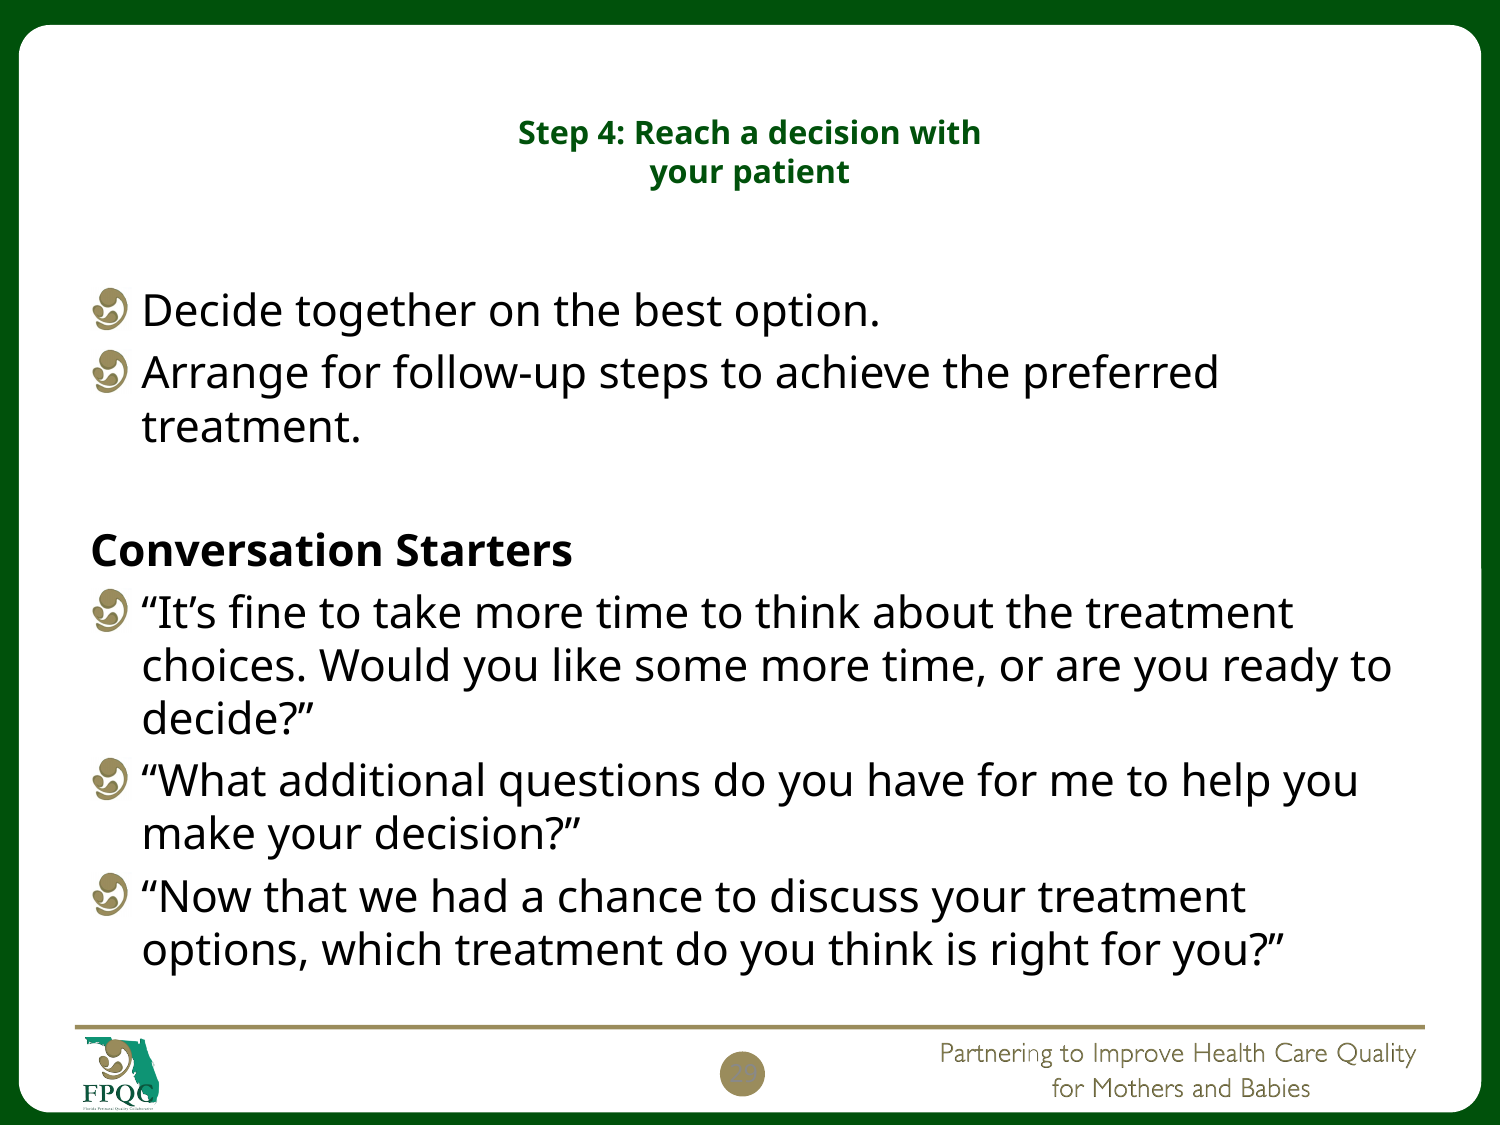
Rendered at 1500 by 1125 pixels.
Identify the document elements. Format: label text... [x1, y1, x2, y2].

slide_number 29 [712, 1050, 775, 1103]
picture [90, 588, 137, 633]
picture [90, 872, 137, 917]
title Step 4: Reach a decision with your patient [75, 57, 1425, 246]
picture [937, 1037, 1425, 1105]
picture [90, 349, 137, 394]
picture [90, 287, 137, 331]
picture [82, 1037, 163, 1112]
list Decide together on the best option. Arrange for follow-up steps to achieve the preferred treatment. Conversation Starters “It’s fine to take more time to think about the treatment choices. Would you like some more time, or are you ready to decide?” “What additional questions do you have for me to help you make your decision?” “Now that we had a chance to discuss your treatment options, which treatment do you think is right for you?” [75, 275, 1425, 986]
picture [90, 757, 137, 801]
